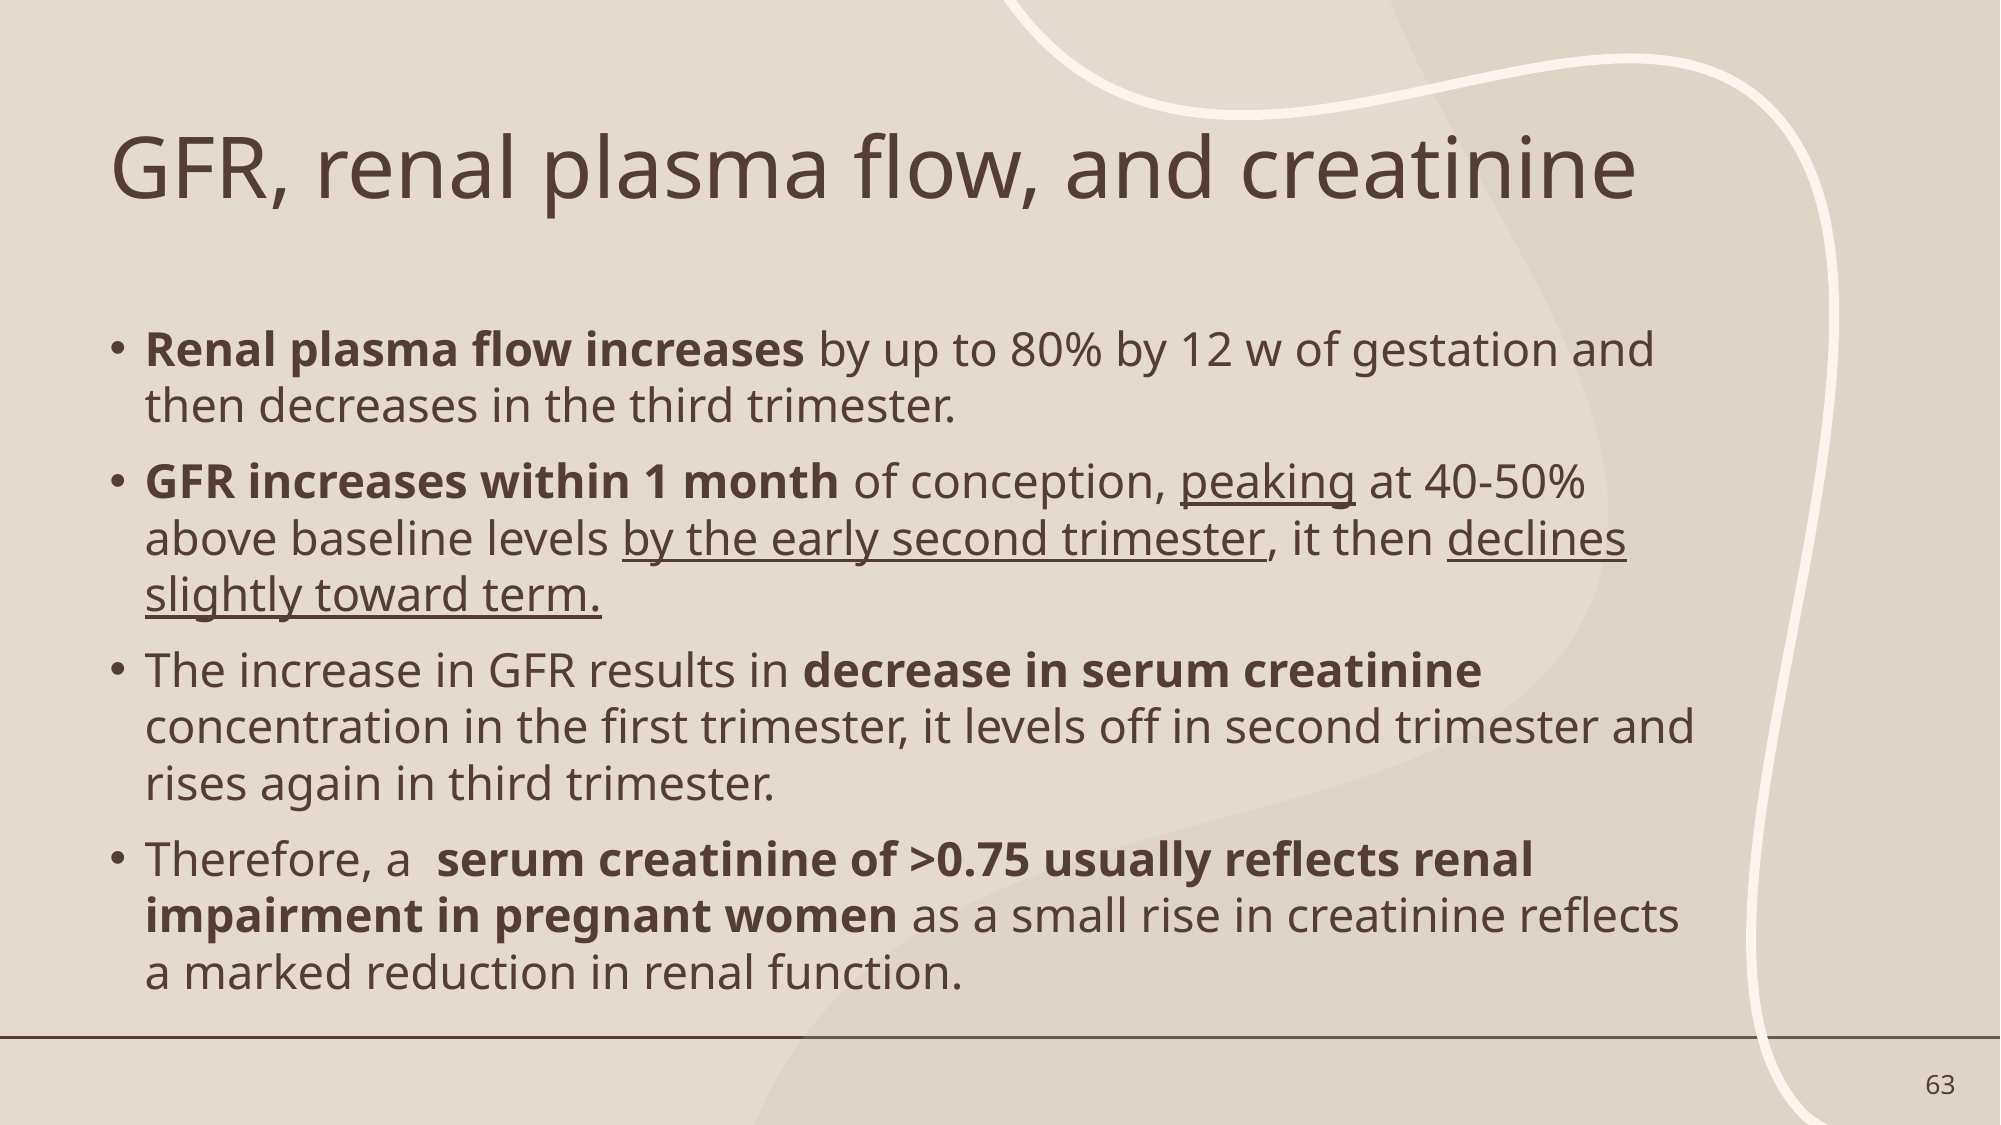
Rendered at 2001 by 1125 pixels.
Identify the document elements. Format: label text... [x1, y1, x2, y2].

slide_number 63 [1808, 1060, 1971, 1112]
list Renal plasma flow increases by up to 80% by 12 w of gestation and then decreases in the third trimester. GFR increases within 1 month of conception, peaking at 40-50% above baseline levels by the early second trimester, it then declines slightly toward term. The increase in GFR results in decrease in serum creatinine concentration in the first trimester, it levels off in second trimester and rises again in third trimester. Therefore, a serum creatinine of >0.75 usually reflects renal impairment in pregnant women as a small rise in creatinine reflects a marked reduction in renal function. [94, 311, 1714, 1010]
title GFR, renal plasma flow, and creatinine [94, 115, 1820, 227]
